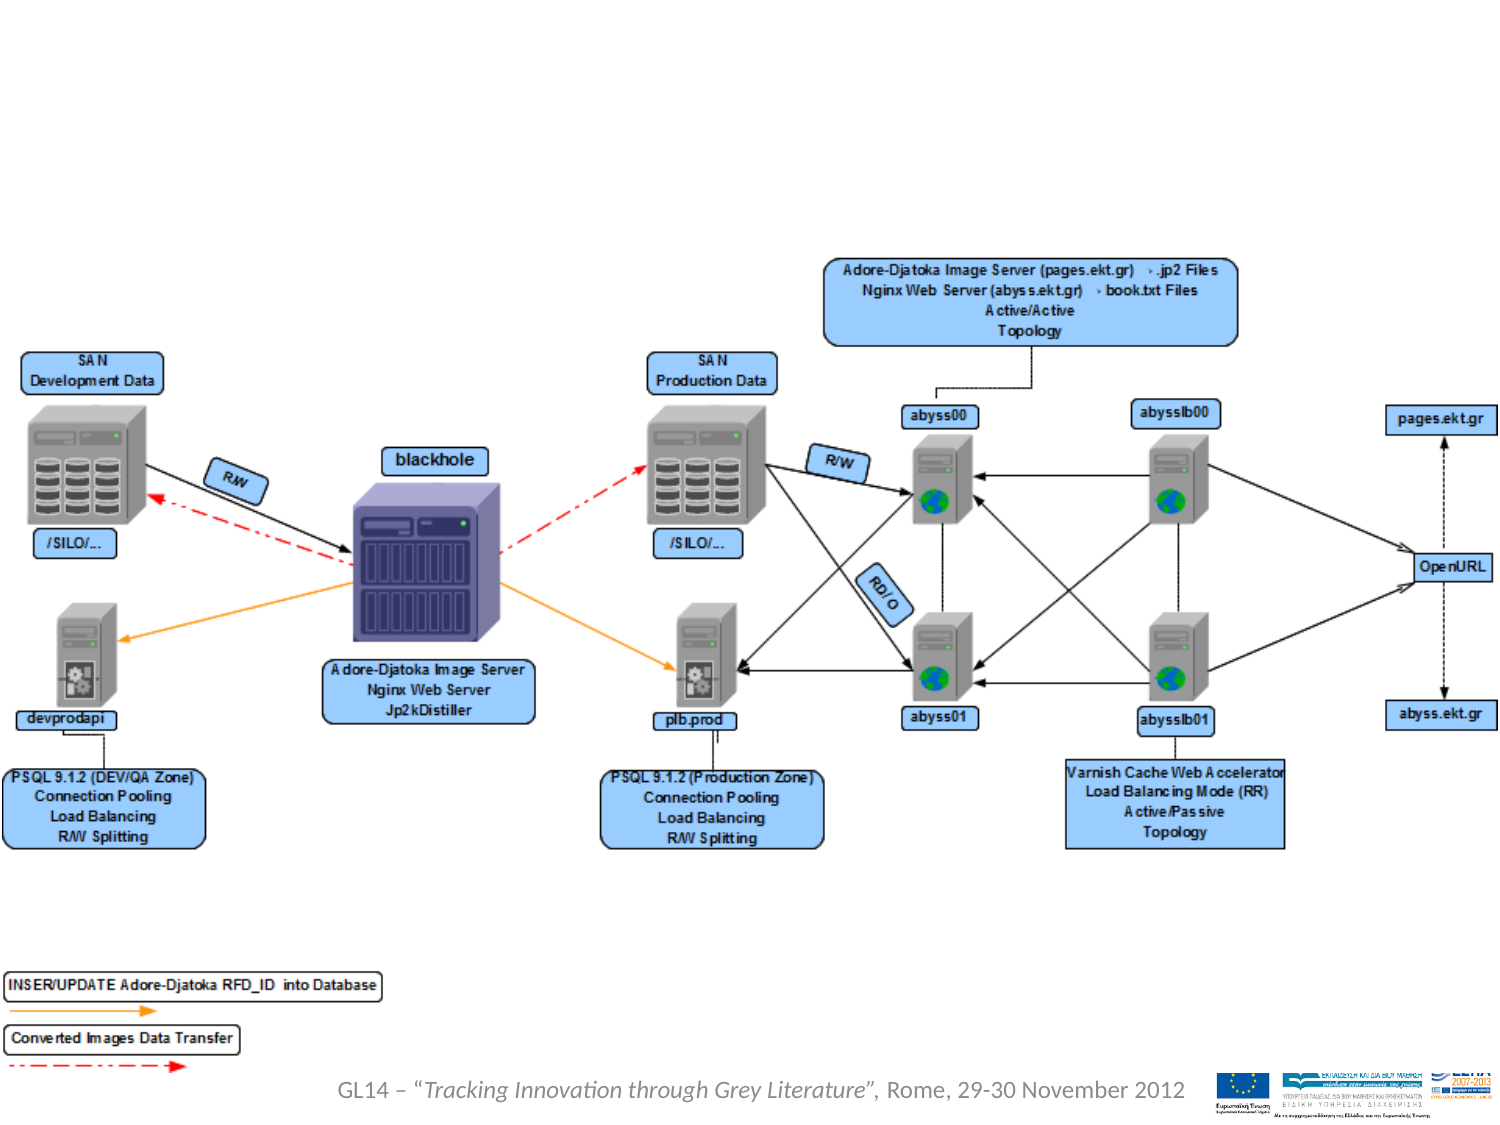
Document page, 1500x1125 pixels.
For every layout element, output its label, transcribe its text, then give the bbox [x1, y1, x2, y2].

footer GL14 – “Tracking Innovation through Grey Literature”, Rome, 29-30 November 2012 [147, 1080, 1376, 1119]
picture [1, 51, 1500, 1125]
